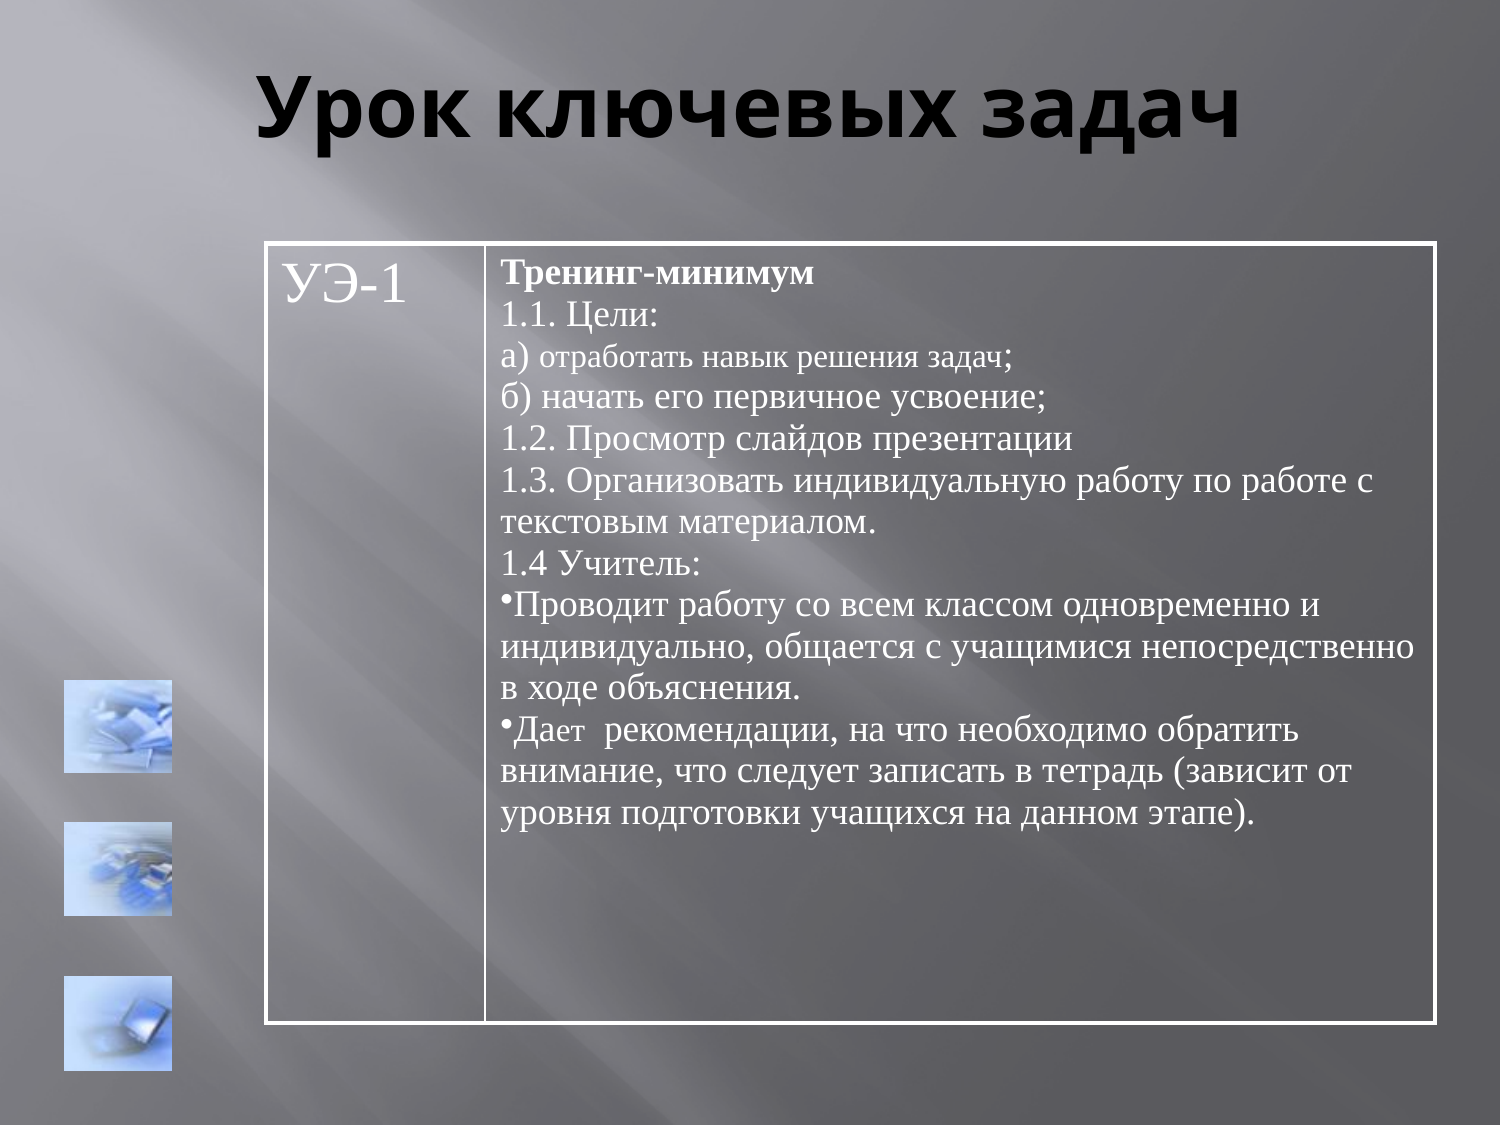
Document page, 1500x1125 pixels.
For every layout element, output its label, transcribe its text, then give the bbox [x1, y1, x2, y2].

picture [64, 822, 172, 916]
table_header УЭ-1 [268, 246, 484, 1021]
title Урок ключевых задач [0, 0, 1500, 206]
picture [64, 680, 172, 773]
picture [64, 976, 172, 1071]
table_header Тренинг-минимум 1.1. Цели: а) отработать навык решения задач; б) начать его первичное усвоение; 1.2. Просмотр слайдов презентации 1.3. Организовать индивидуальную работу по работе с текстовым материалом. 1.4 Учитель: Проводит работу со всем классом одновременно и индивидуально, общается с учащимися непосредственно в ходе объяснения. Дает рекомендации, на что необходимо обратить внимание, что следует записать в тетрадь (зависит от уровня подготовки учащихся на данном этапе). [486, 246, 1433, 1021]
